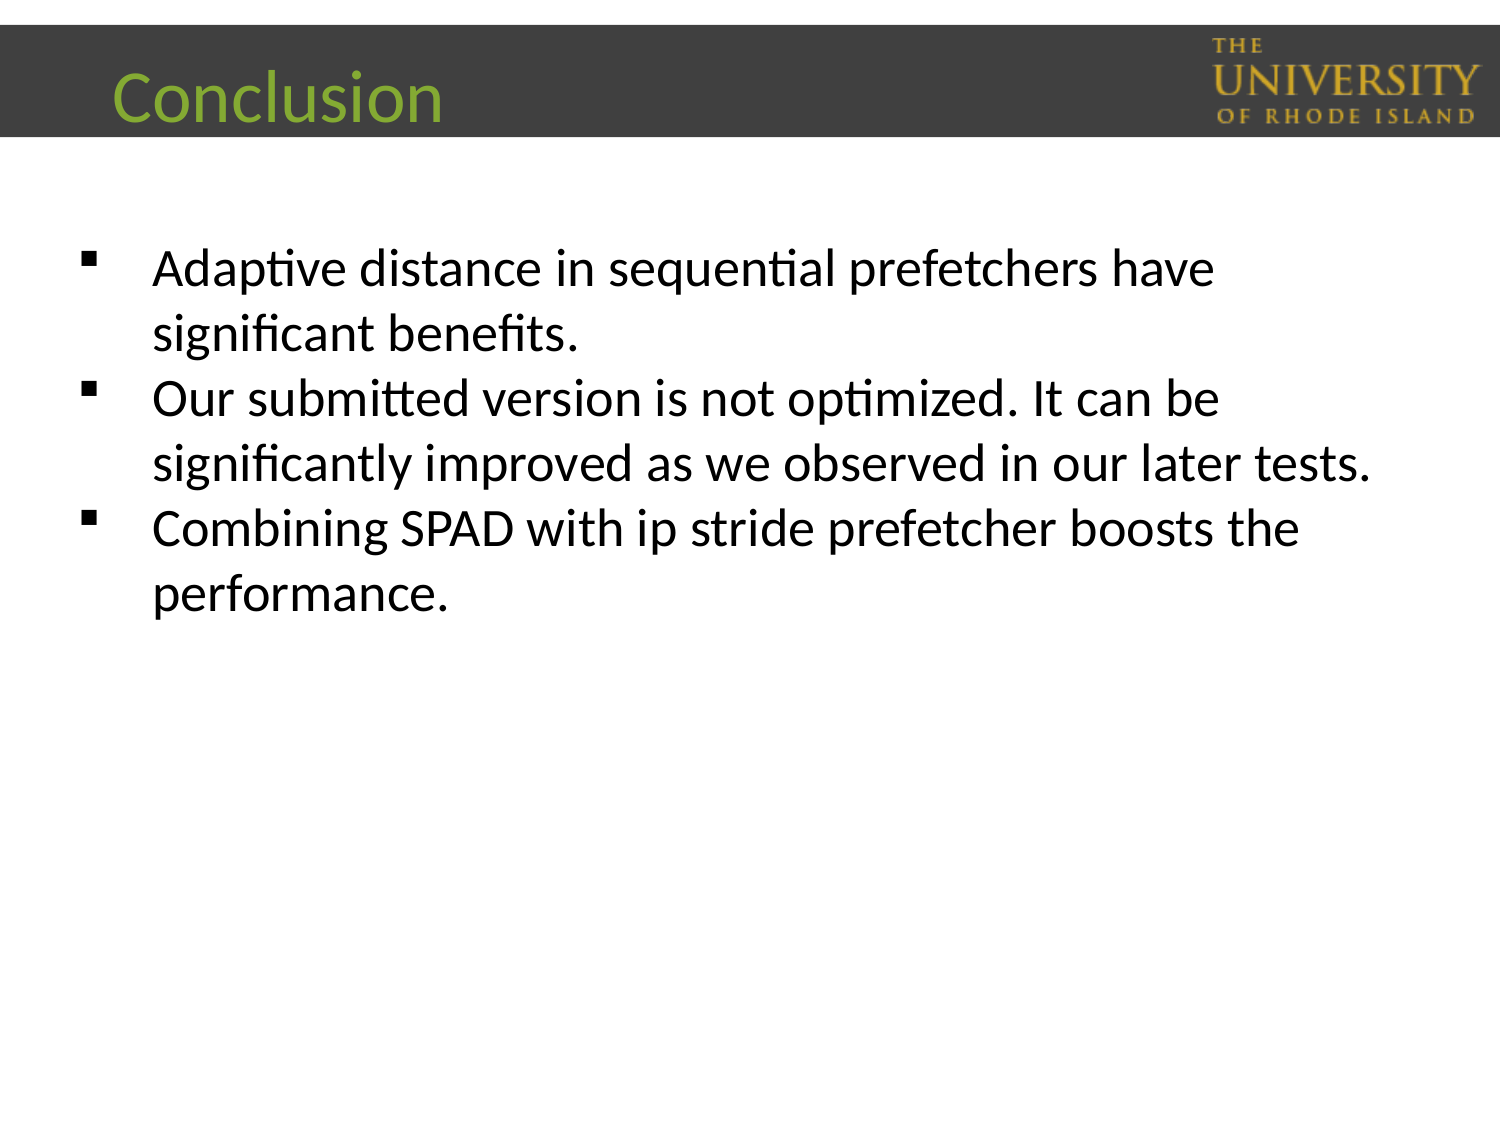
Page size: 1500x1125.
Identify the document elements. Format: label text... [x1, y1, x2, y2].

picture [1212, 37, 1483, 125]
text_box Conclusion [112, 24, 1175, 138]
text_box Adaptive distance in sequential prefetchers have significant benefits. Our submitted version is not optimized. It can be significantly improved as we observed in our later tests. Combining SPAD with ip stride prefetcher boosts the performance. [62, 224, 1400, 988]
text_box [1175, 24, 1500, 138]
text_box [0, 24, 112, 138]
